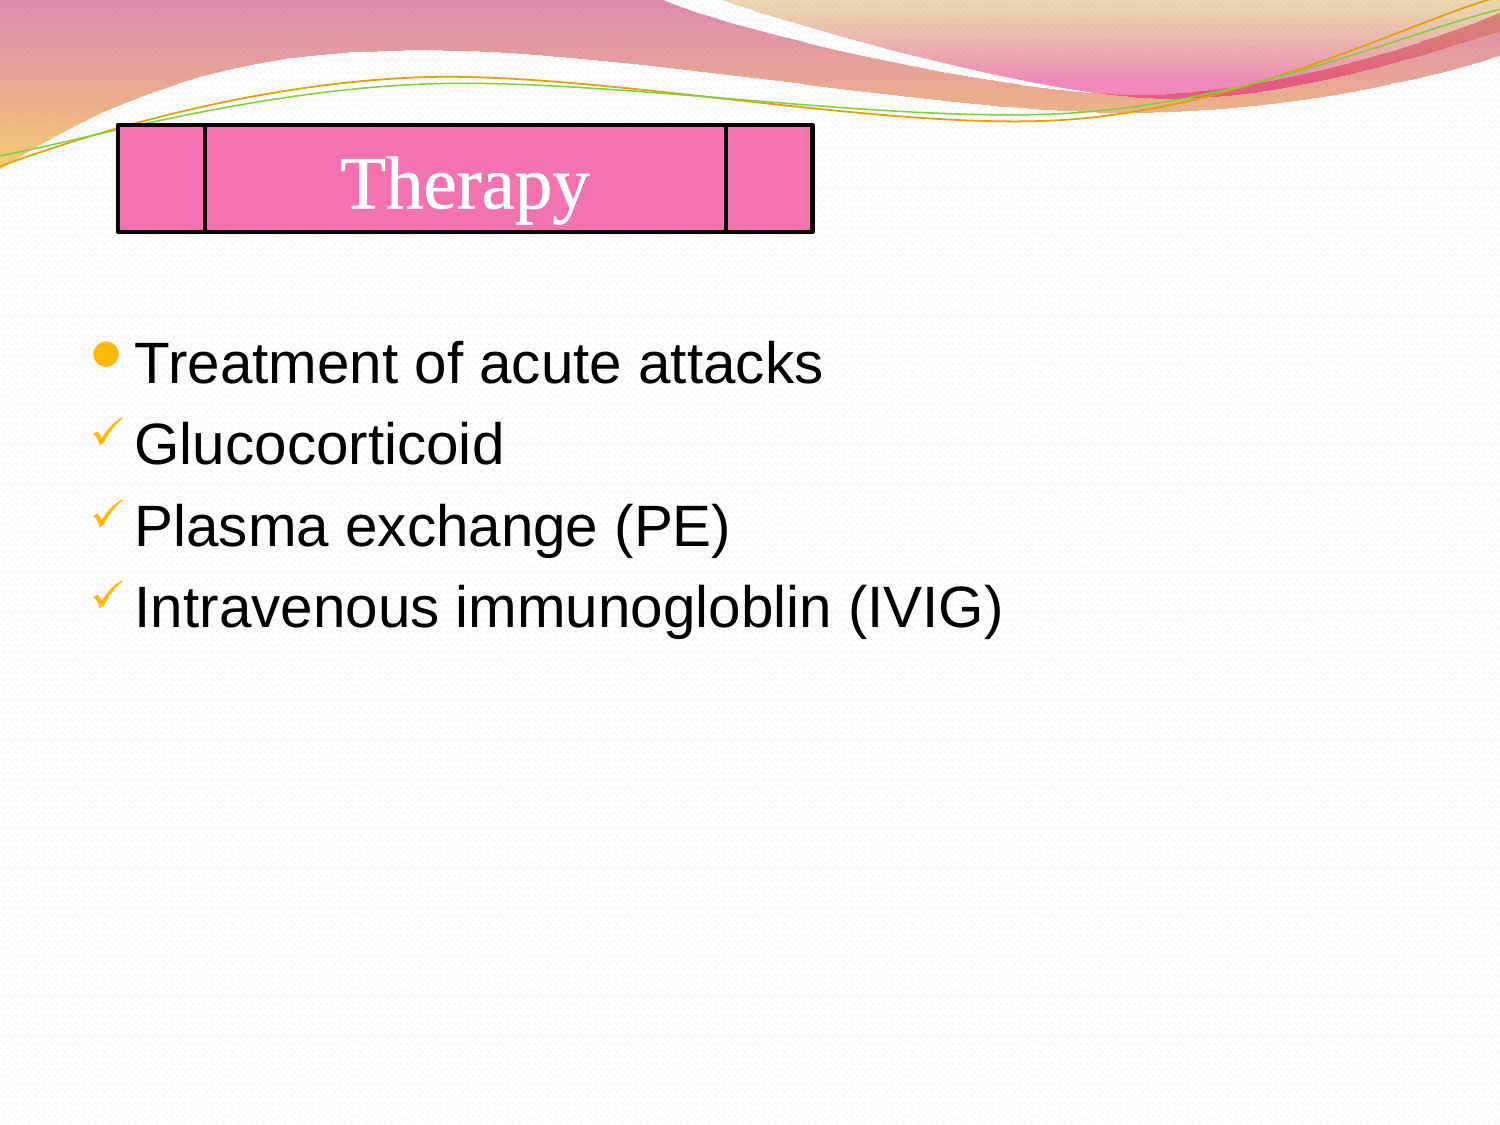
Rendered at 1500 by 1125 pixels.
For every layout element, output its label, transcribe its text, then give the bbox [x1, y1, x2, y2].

list Treatment of acute attacks Glucocorticoid Plasma exchange (PE) Intravenous immunogloblin (IVIG) [75, 317, 1425, 1038]
text_box Therapy [116, 123, 815, 234]
